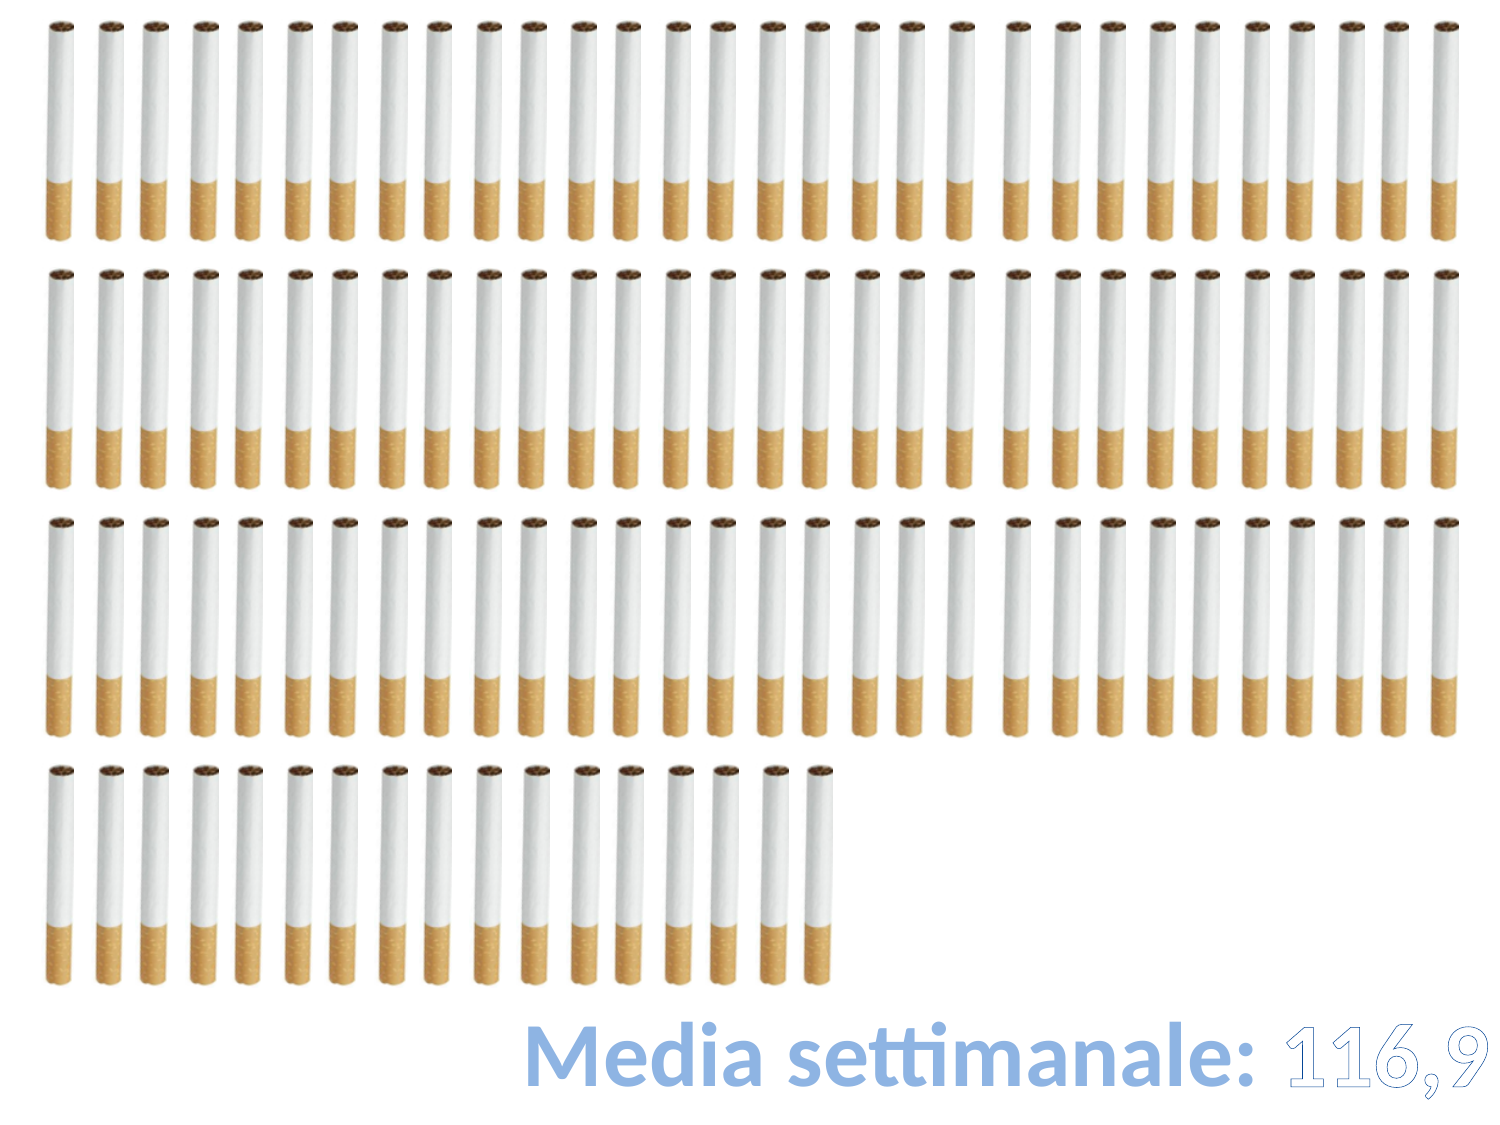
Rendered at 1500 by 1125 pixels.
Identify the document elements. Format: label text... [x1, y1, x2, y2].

picture [468, 18, 503, 244]
picture [1425, 18, 1459, 244]
picture [563, 18, 597, 244]
picture [135, 514, 169, 740]
picture [1142, 266, 1176, 492]
picture [40, 266, 75, 492]
picture [891, 266, 925, 492]
picture [324, 266, 358, 492]
picture [374, 266, 408, 492]
picture [610, 762, 644, 988]
picture [324, 762, 358, 988]
picture [513, 514, 547, 740]
picture [90, 514, 125, 740]
picture [846, 514, 881, 740]
picture [563, 514, 597, 740]
picture [279, 18, 314, 244]
picture [513, 18, 547, 244]
picture [374, 18, 408, 244]
picture [657, 514, 692, 740]
picture [1236, 18, 1270, 244]
picture [418, 266, 453, 492]
picture [418, 514, 453, 740]
picture [796, 266, 831, 492]
picture [607, 514, 642, 740]
picture [1142, 18, 1176, 244]
picture [513, 266, 547, 492]
picture [1331, 514, 1365, 740]
picture [702, 18, 736, 244]
picture [279, 266, 314, 492]
picture [752, 514, 786, 740]
picture [1092, 18, 1126, 244]
picture [468, 762, 503, 988]
picture [1236, 514, 1270, 740]
picture [997, 514, 1031, 740]
picture [752, 18, 786, 244]
picture [229, 18, 264, 244]
picture [846, 18, 881, 244]
text_box Media settimanale: 116,9 [507, 987, 1500, 1113]
picture [229, 514, 264, 740]
picture [941, 18, 975, 244]
picture [1236, 266, 1270, 492]
picture [657, 266, 692, 492]
picture [135, 18, 169, 244]
picture [1092, 266, 1126, 492]
picture [1375, 266, 1409, 492]
picture [607, 18, 642, 244]
picture [1331, 18, 1365, 244]
picture [1331, 266, 1365, 492]
picture [1281, 266, 1315, 492]
picture [135, 266, 169, 492]
picture [90, 266, 125, 492]
picture [796, 514, 831, 740]
picture [1186, 514, 1220, 740]
picture [997, 266, 1031, 492]
picture [90, 18, 125, 244]
picture [891, 514, 925, 740]
picture [324, 514, 358, 740]
picture [607, 266, 642, 492]
picture [1186, 266, 1220, 492]
picture [516, 762, 550, 988]
picture [702, 266, 736, 492]
picture [1047, 18, 1081, 244]
picture [752, 266, 786, 492]
picture [185, 266, 219, 492]
picture [1142, 514, 1176, 740]
picture [374, 762, 408, 988]
picture [40, 18, 75, 244]
picture [1281, 514, 1315, 740]
picture [1375, 18, 1409, 244]
picture [90, 762, 125, 988]
picture [1092, 514, 1126, 740]
picture [40, 514, 75, 740]
picture [40, 762, 75, 988]
picture [185, 762, 219, 988]
picture [185, 514, 219, 740]
picture [941, 266, 975, 492]
picture [1425, 514, 1459, 740]
picture [418, 762, 453, 988]
picture [468, 514, 503, 740]
picture [1186, 18, 1220, 244]
picture [229, 266, 264, 492]
picture [324, 18, 358, 244]
picture [566, 762, 600, 988]
picture [374, 514, 408, 740]
picture [846, 266, 881, 492]
picture [796, 18, 831, 244]
picture [279, 762, 314, 988]
picture [279, 514, 314, 740]
picture [1281, 18, 1315, 244]
picture [468, 266, 503, 492]
picture [657, 18, 692, 244]
picture [799, 762, 833, 988]
picture [997, 18, 1031, 244]
picture [1375, 514, 1409, 740]
picture [1047, 514, 1081, 740]
picture [563, 266, 597, 492]
picture [418, 18, 453, 244]
picture [135, 762, 169, 988]
picture [755, 762, 789, 988]
picture [702, 514, 736, 740]
picture [660, 762, 694, 988]
picture [891, 18, 925, 244]
picture [1047, 266, 1081, 492]
picture [185, 18, 219, 244]
picture [1425, 266, 1459, 492]
picture [705, 762, 739, 988]
picture [229, 762, 264, 988]
picture [941, 514, 975, 740]
